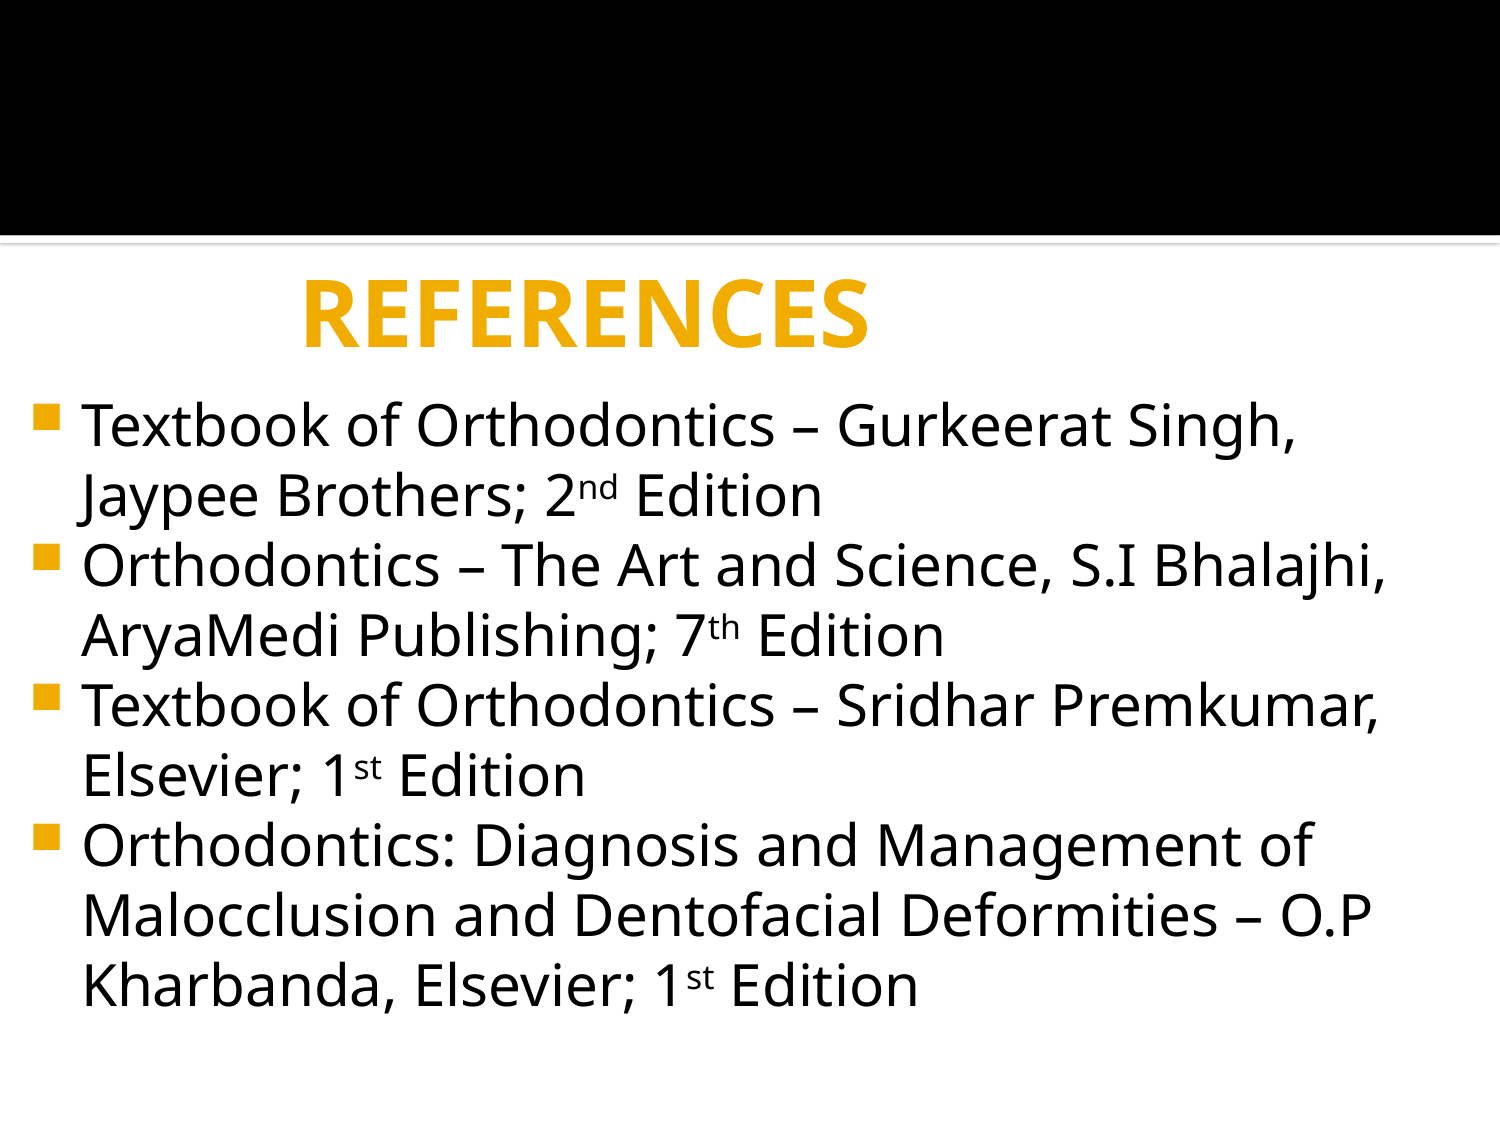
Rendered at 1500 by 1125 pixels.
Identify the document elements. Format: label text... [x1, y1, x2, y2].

list Textbook of Orthodontics – Gurkeerat Singh, Jaypee Brothers; 2nd Edition Orthodontics – The Art and Science, S.I Bhalajhi, AryaMedi Publishing; 7th Edition Textbook of Orthodontics – Sridhar Premkumar, Elsevier; 1st Edition Orthodontics: Diagnosis and Management of Malocclusion and Dentofacial Deformities – O.P Kharbanda, Elsevier; 1st Edition [0, 373, 1500, 818]
title REFERENCES [283, 213, 1378, 373]
